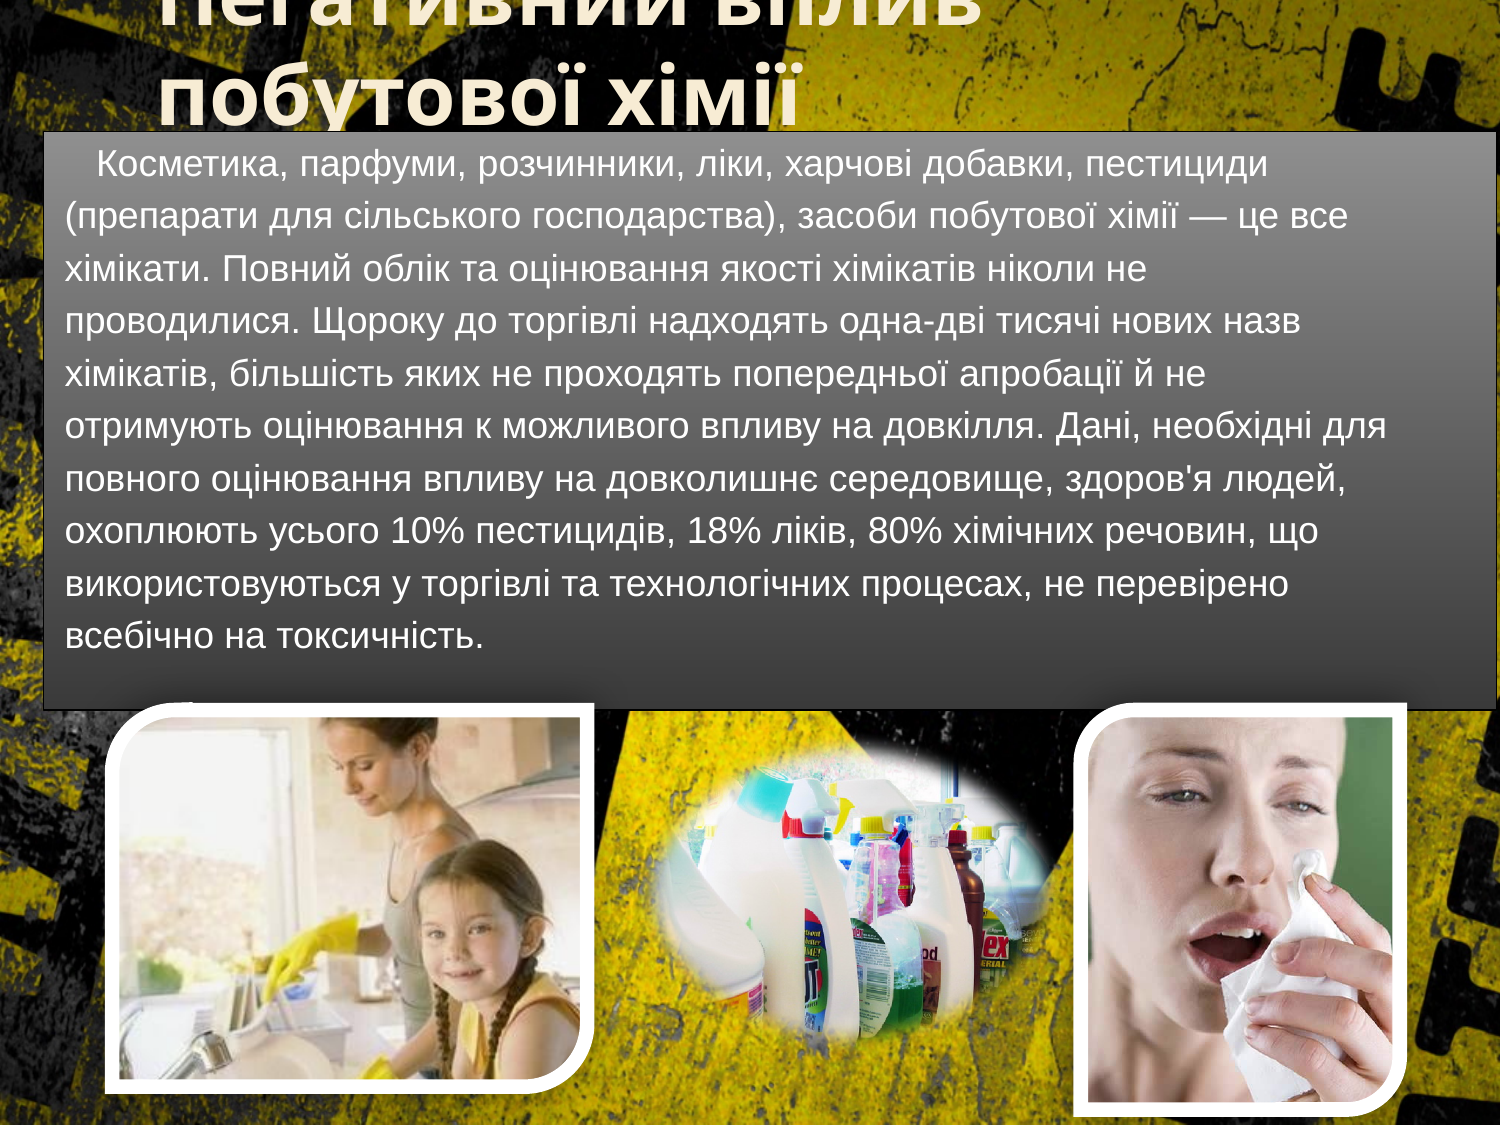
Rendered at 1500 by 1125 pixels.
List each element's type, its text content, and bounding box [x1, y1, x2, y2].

picture [0, 0, 1500, 1125]
title Негативний вплив побутової хімії [147, 0, 1373, 131]
picture [111, 709, 588, 1087]
picture [1080, 709, 1400, 1110]
list Косметика, парфуми, розчинники, ліки, харчові добавки, пестициди (препарати для сільського господарства), засоби побутової хімії — це все хімікати. Повний облік та оцінювання якості хімікатів ніколи не проводилися. Щороку до торгівлі надходять одна-дві тисячі нових назв хімікатів, більшість яких не проходять попередньої апробації й не отримують оцінювання к можливого впливу на довкілля. Дані, необхідні для повного оцінювання впливу на довколишнє середовище, здоров'я людей, охоплюють усього 10% пестицидів, 18% ліків, 80% хімічних речовин, що використовуються у торгівлі та технологічних процесах, не перевірено всебічно на токсичність. [43, 131, 1497, 711]
picture [631, 729, 1068, 1057]
